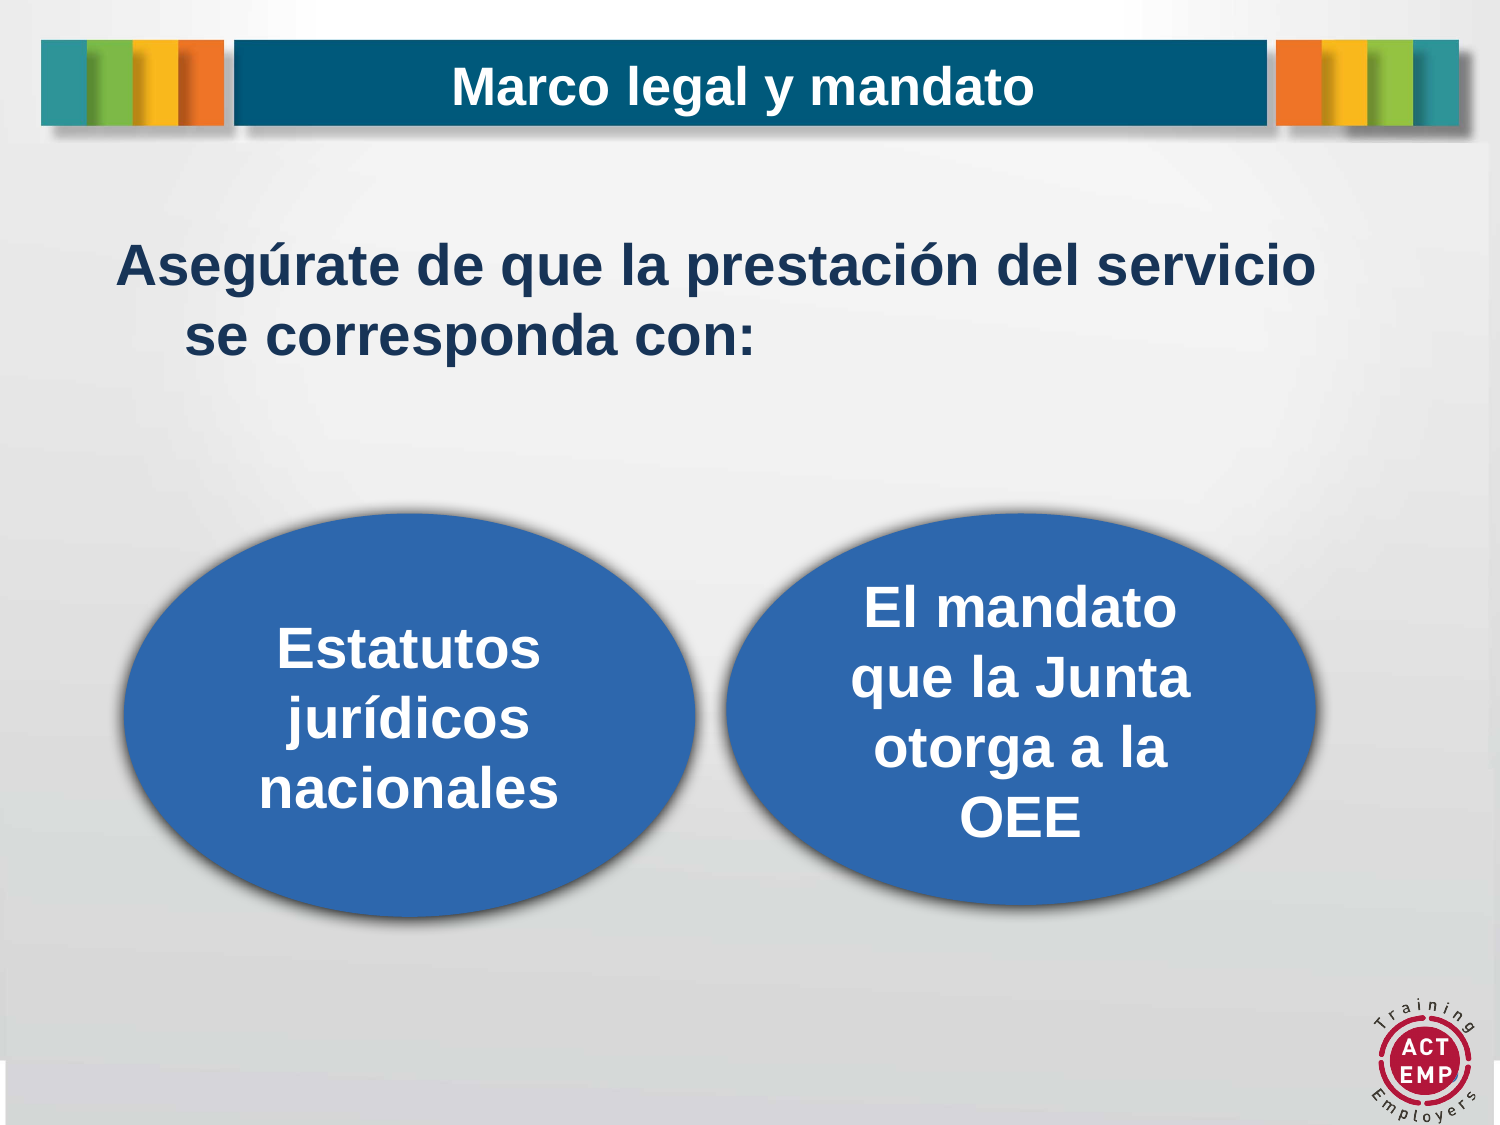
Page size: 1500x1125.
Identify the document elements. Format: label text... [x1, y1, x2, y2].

text_box Asegúrate de que la prestación del servicio se corresponda con: [100, 219, 1400, 767]
text_box [1371, 998, 1476, 1124]
title Marco legal y mandato [253, 42, 1235, 126]
picture [0, 0, 1500, 1125]
text_box El mandato que la Junta otorga a la OEE [724, 511, 1318, 908]
text_box Estatutos jurídicos nacionales [121, 511, 698, 919]
